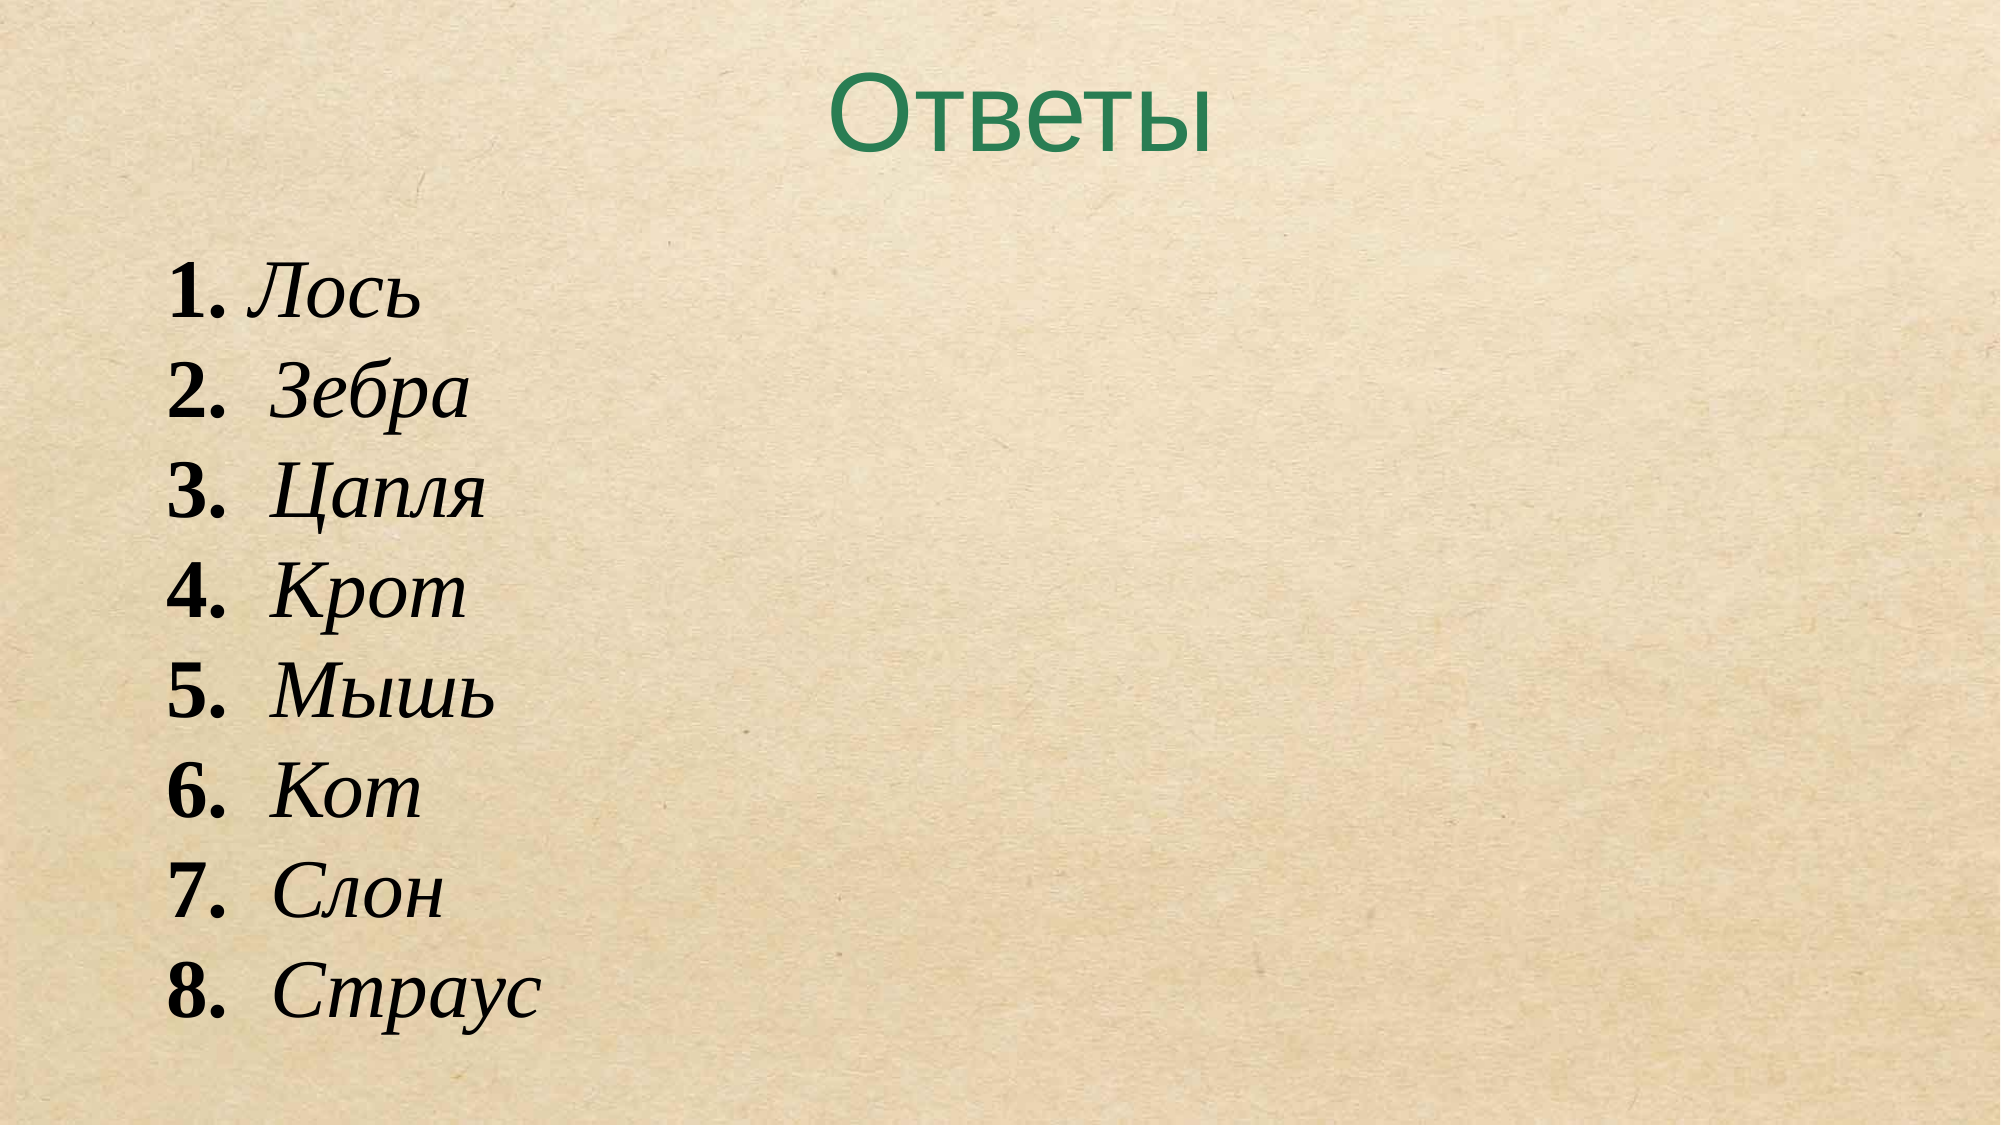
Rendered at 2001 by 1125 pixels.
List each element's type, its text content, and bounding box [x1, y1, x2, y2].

list Ответы [53, 55, 1952, 175]
text_box 1. Лось 2. Зебра 3. Цапля 4. Крот 5. Мышь 6. Кот 7. Слон 8. Страус [151, 227, 1152, 1042]
picture [0, 0, 2001, 1125]
